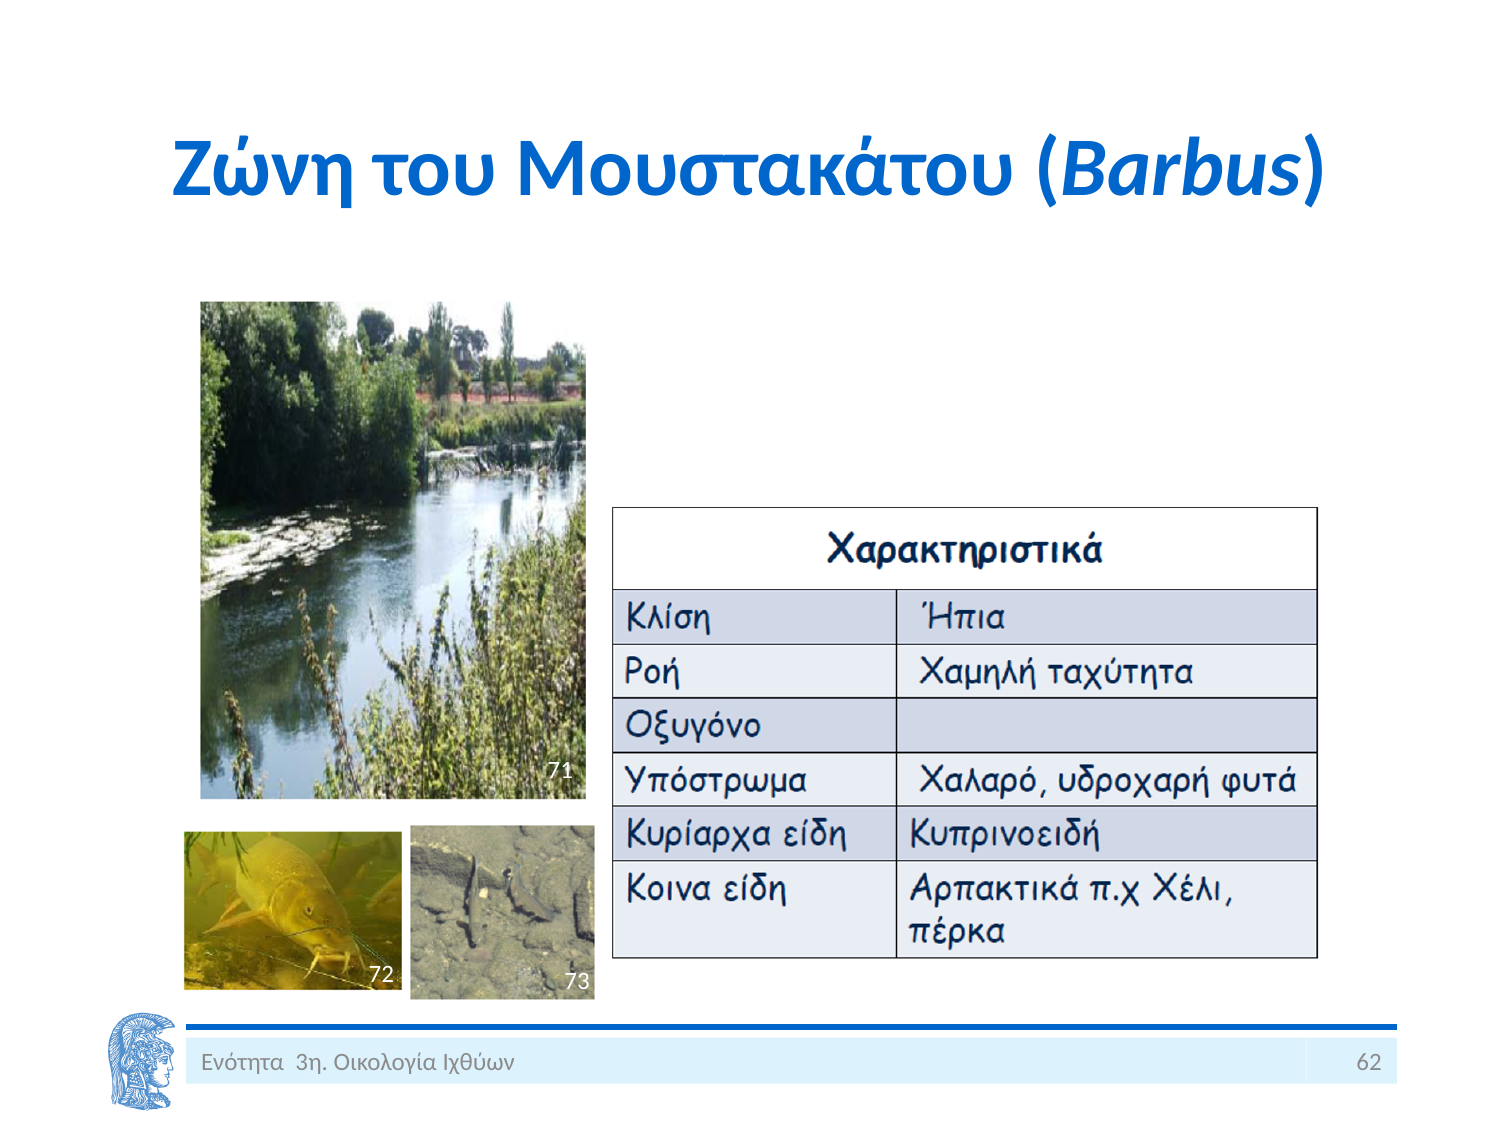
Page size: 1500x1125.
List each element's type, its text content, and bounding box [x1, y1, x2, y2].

picture [103, 1011, 186, 1114]
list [162, 299, 1338, 1014]
footer Ενότητα 3η. Οικολογία Ιχθύων [186, 1037, 1306, 1084]
title Ζώνη του Μουστακάτου (Barbus) [103, 59, 1397, 278]
slide_number 62 [1306, 1037, 1397, 1084]
